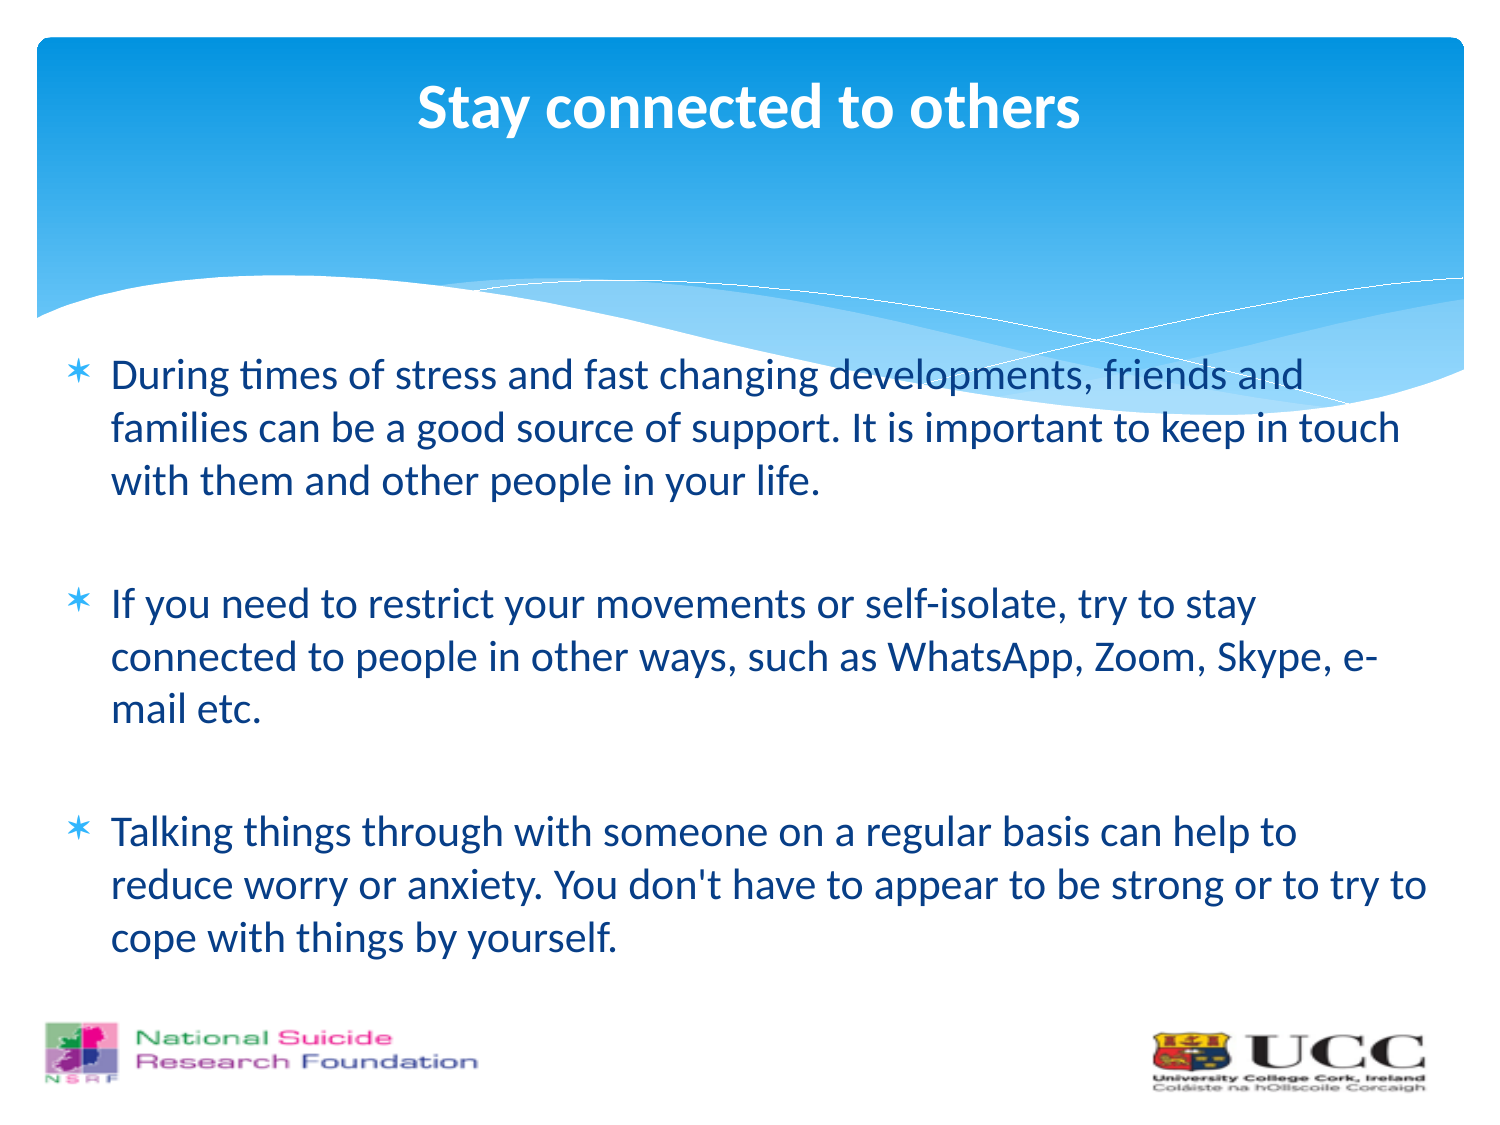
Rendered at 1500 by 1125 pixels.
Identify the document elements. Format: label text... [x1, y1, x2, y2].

title Stay connected to others [75, 55, 1425, 261]
picture [28, 1019, 1442, 1097]
list During times of stress and fast changing developments, friends and families can be a good source of support. It is important to keep in touch with them and other people in your life. If you need to restrict your movements or self-isolate, try to stay connected to people in other ways, such as WhatsApp, Zoom, Skype, e-mail etc. Talking things through with someone on a regular basis can help to reduce worry or anxiety. You don't have to appear to be strong or to try to cope with things by yourself. [53, 338, 1447, 970]
